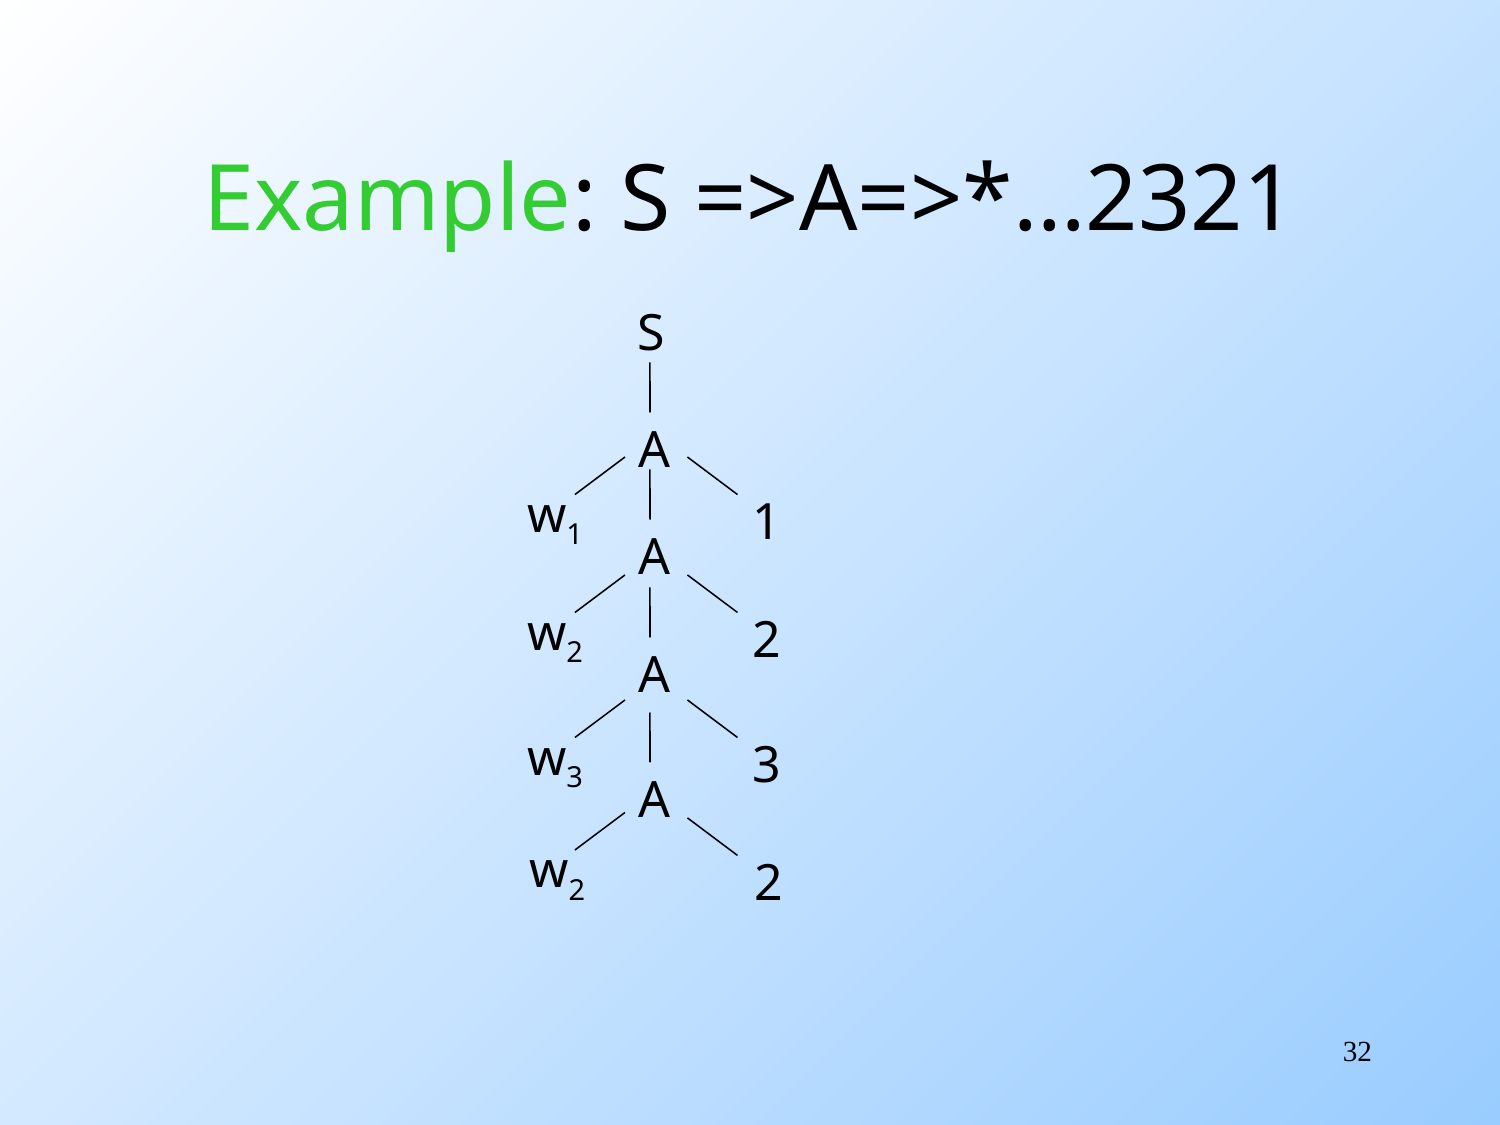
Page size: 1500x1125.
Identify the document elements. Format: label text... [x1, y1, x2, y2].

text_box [512, 699, 796, 836]
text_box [512, 574, 796, 699]
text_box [514, 812, 798, 918]
slide_number 32 [1074, 1025, 1388, 1100]
title Example: S =>A=>*…2321 [112, 99, 1388, 288]
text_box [624, 362, 686, 456]
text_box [512, 456, 796, 574]
text_box S [622, 292, 680, 368]
